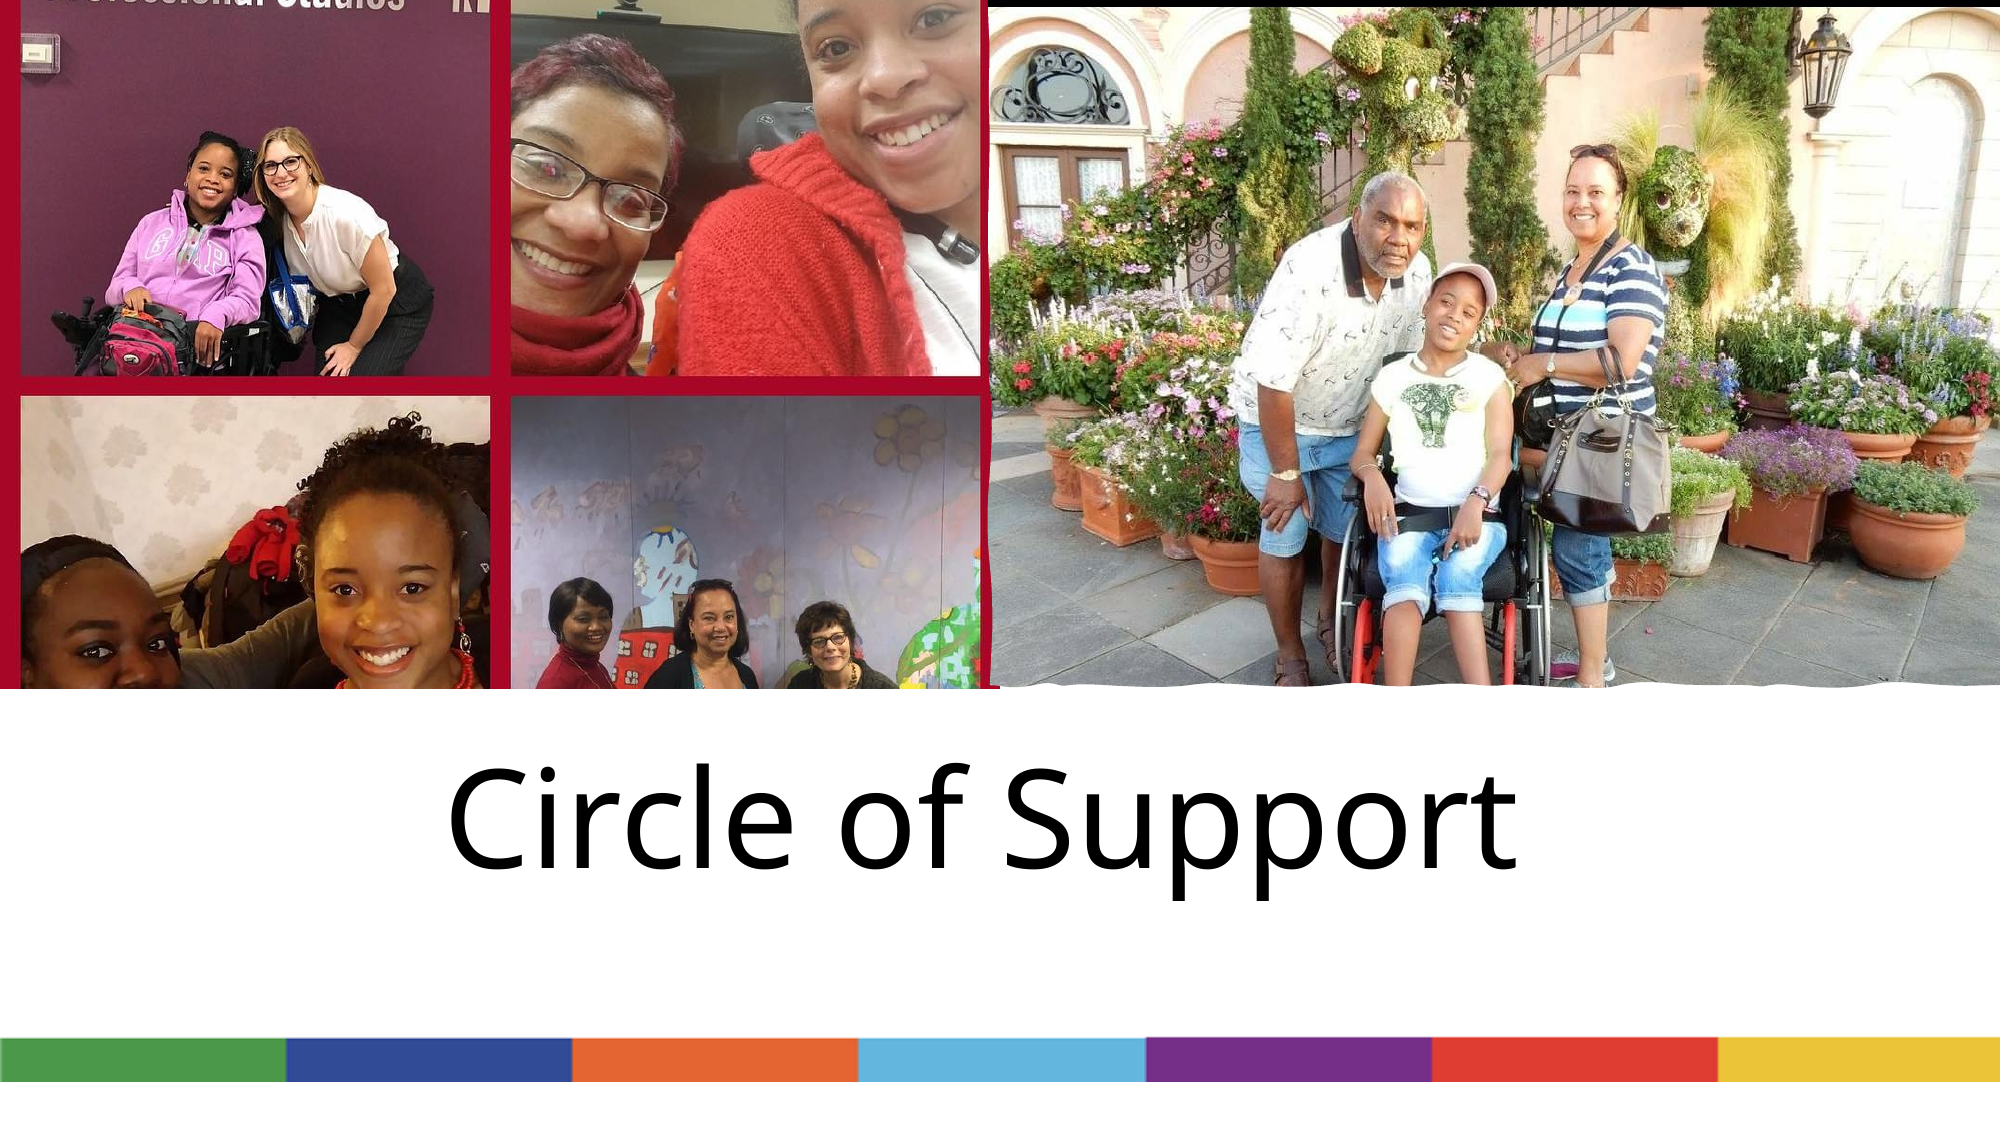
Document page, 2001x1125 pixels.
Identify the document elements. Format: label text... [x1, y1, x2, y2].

picture [0, 1035, 2000, 1082]
title Circle of Support [105, 725, 1895, 923]
picture [987, 0, 2000, 689]
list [0, 0, 987, 689]
